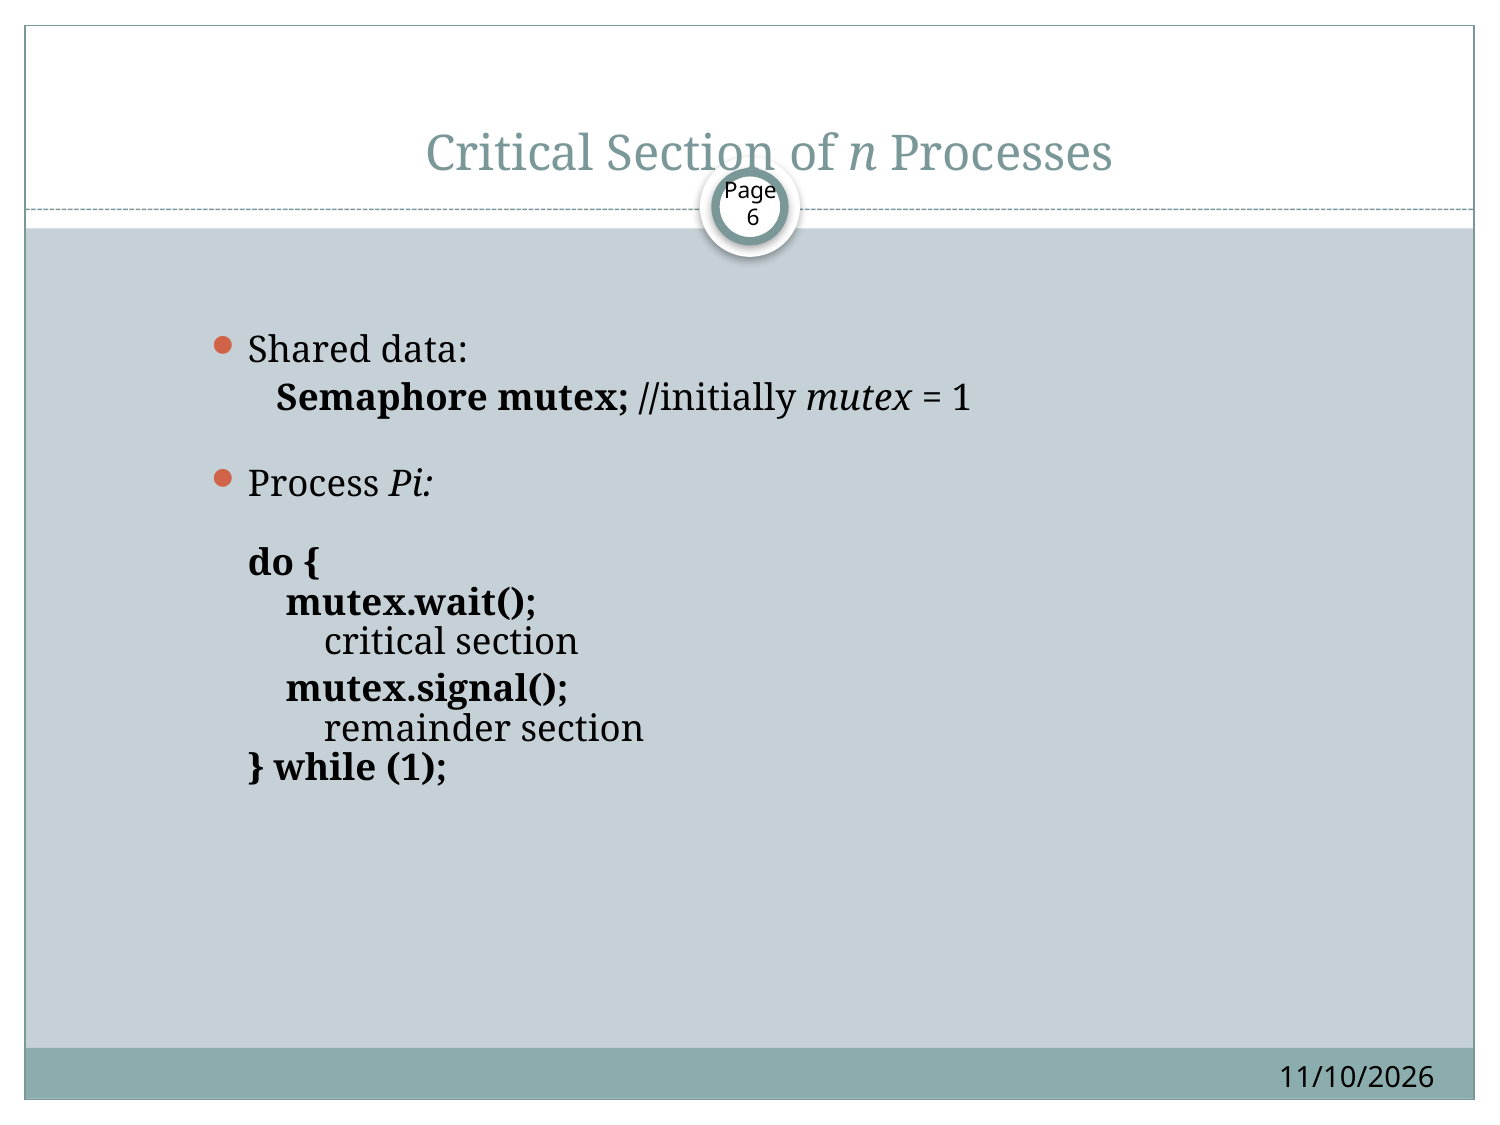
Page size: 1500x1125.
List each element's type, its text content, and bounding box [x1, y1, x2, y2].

list Shared data: Semaphore mutex; //initially mutex = 1 Process Pi: do { mutex.wait(); critical section mutex.signal(); remainder section } while (1); [196, 323, 1401, 938]
slide_number Page 6 [715, 168, 791, 241]
title Critical Section of n Processes [174, 112, 1364, 188]
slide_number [950, 1050, 1450, 1111]
